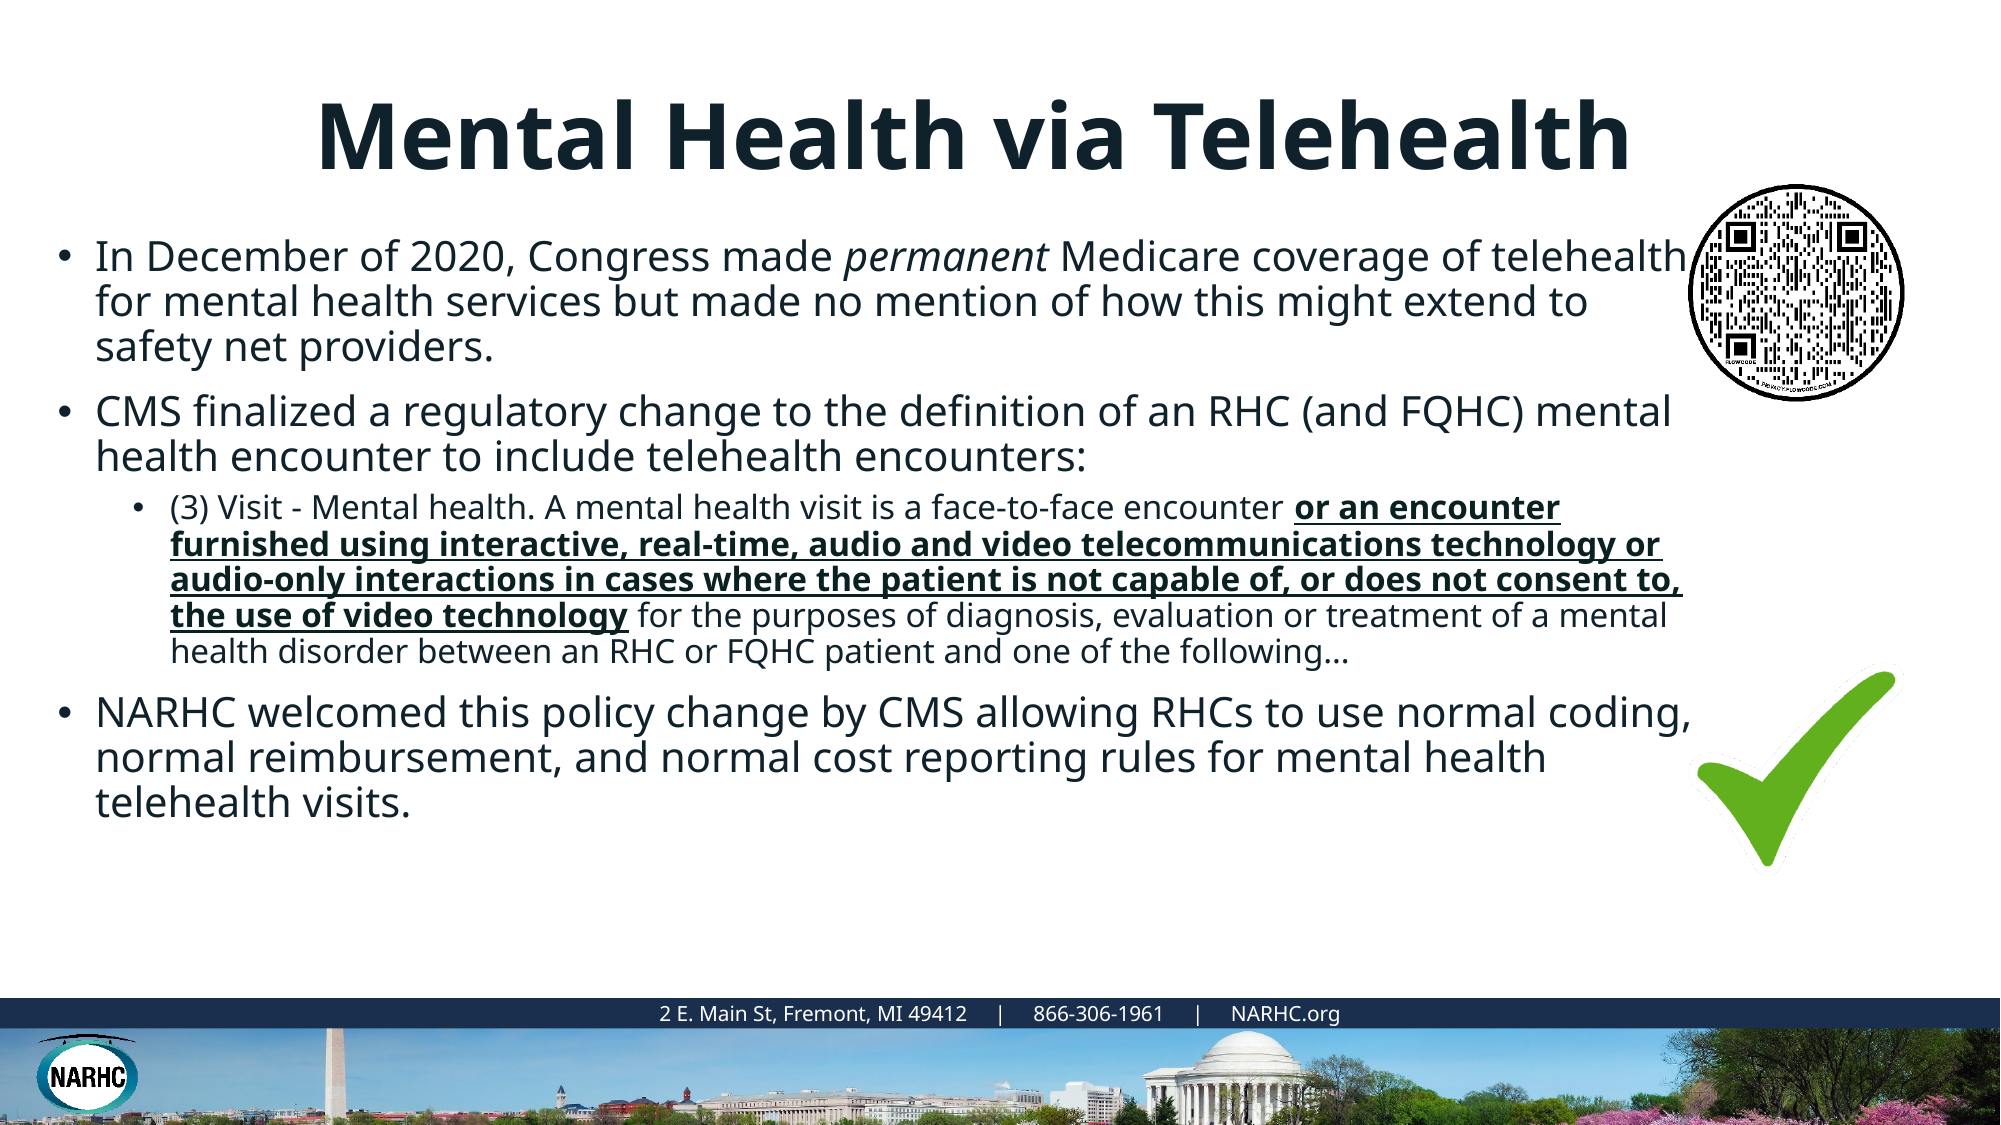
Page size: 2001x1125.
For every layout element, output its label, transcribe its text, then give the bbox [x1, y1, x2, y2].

picture [1683, 179, 1909, 406]
picture [0, 1029, 2000, 1125]
list In December of 2020, Congress made permanent Medicare coverage of telehealth for mental health services but made no mention of how this might extend to safety net providers. CMS finalized a regulatory change to the definition of an RHC (and FQHC) mental health encounter to include telehealth encounters: (3) Visit - Mental health. A mental health visit is a face-to-face encounter or an encounter furnished using interactive, real-time, audio and video telecommunications technology or audio-only interactions in cases where the patient is not capable of, or does not consent to, the use of video technology for the purposes of diagnosis, evaluation or treatment of a mental health disorder between an RHC or FQHC patient and one of the following… NARHC welcomed this policy change by CMS allowing RHCs to use normal coding, normal reimbursement, and normal cost reporting rules for mental health telehealth visits. [42, 227, 1716, 954]
picture [1688, 662, 1904, 875]
title Mental Health via Telehealth [86, 31, 1863, 227]
